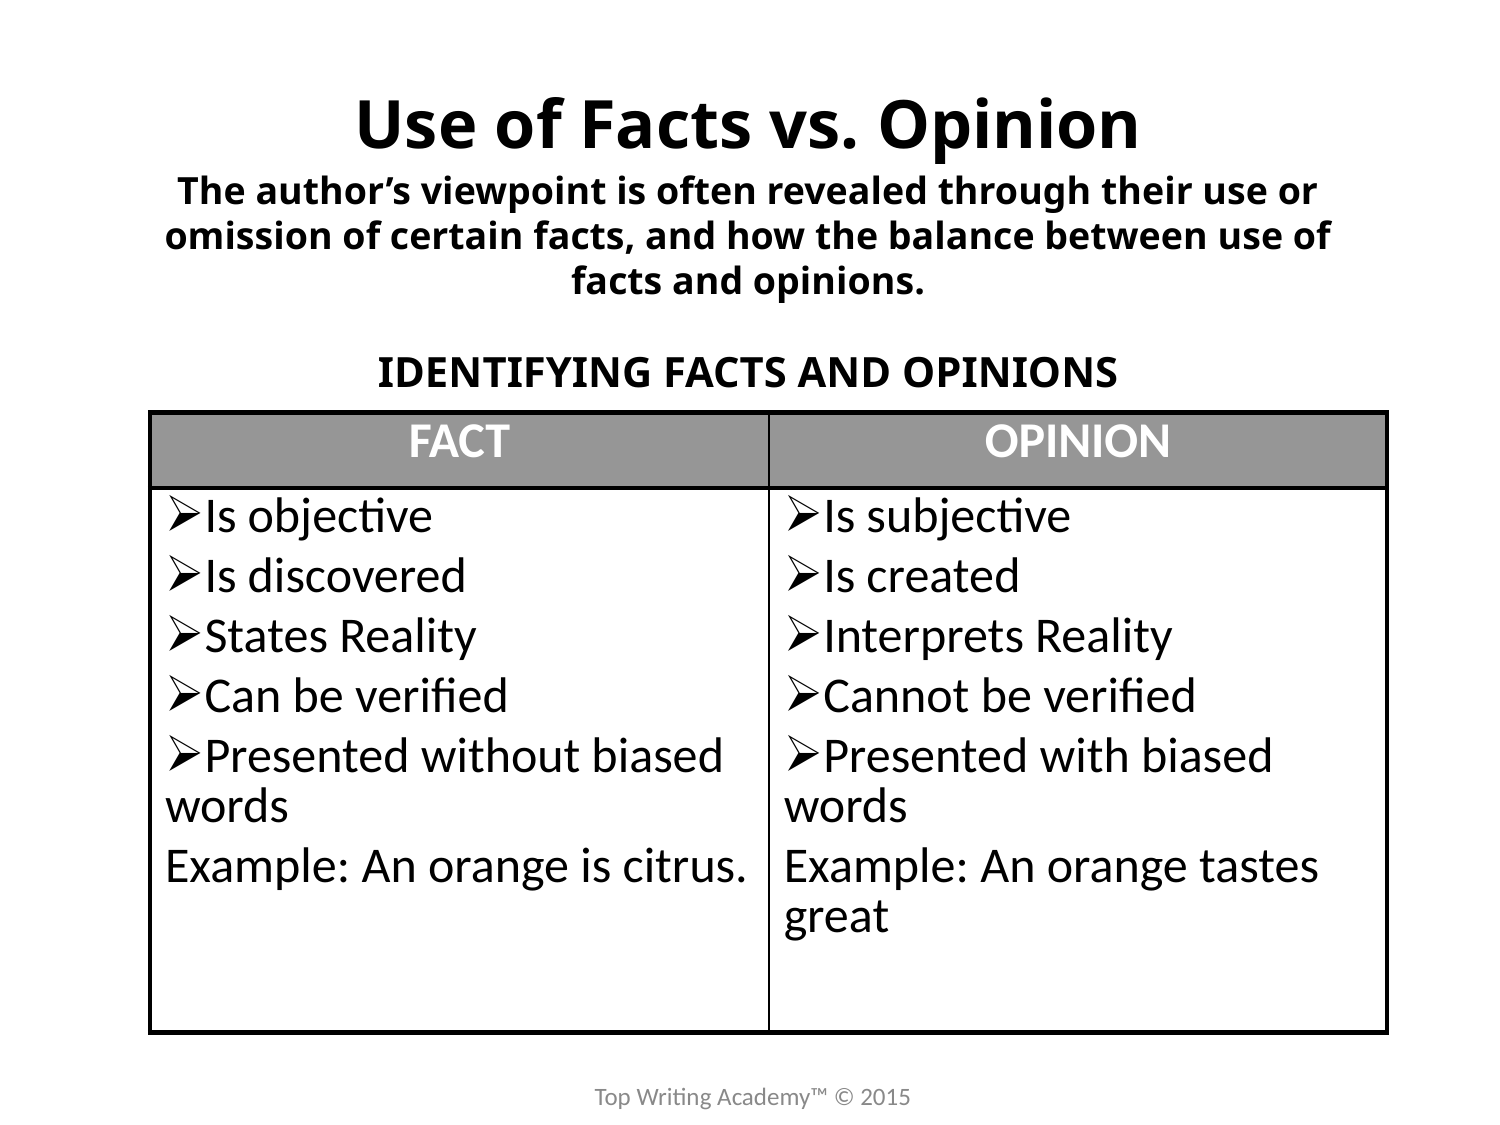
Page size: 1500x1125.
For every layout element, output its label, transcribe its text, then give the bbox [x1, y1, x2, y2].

table_header OPINION [770, 415, 1385, 486]
table_header FACT [152, 415, 768, 486]
text_box Use of Facts vs. Opinion The author’s viewpoint is often revealed through their use or omission of certain facts, and how the balance between use of facts and opinions. IDENTIFYING FACTS AND OPINIONS [99, 75, 1397, 462]
table_cell Is subjective Is created Interprets Reality Cannot be verified Presented with biased words Example: An orange tastes great [770, 490, 1385, 1030]
table_cell Is objective Is discovered States Reality Can be verified Presented without biased words Example: An orange is citrus. [152, 490, 768, 1030]
text_box Top Writing Academy™ © 2015 [515, 1065, 991, 1125]
